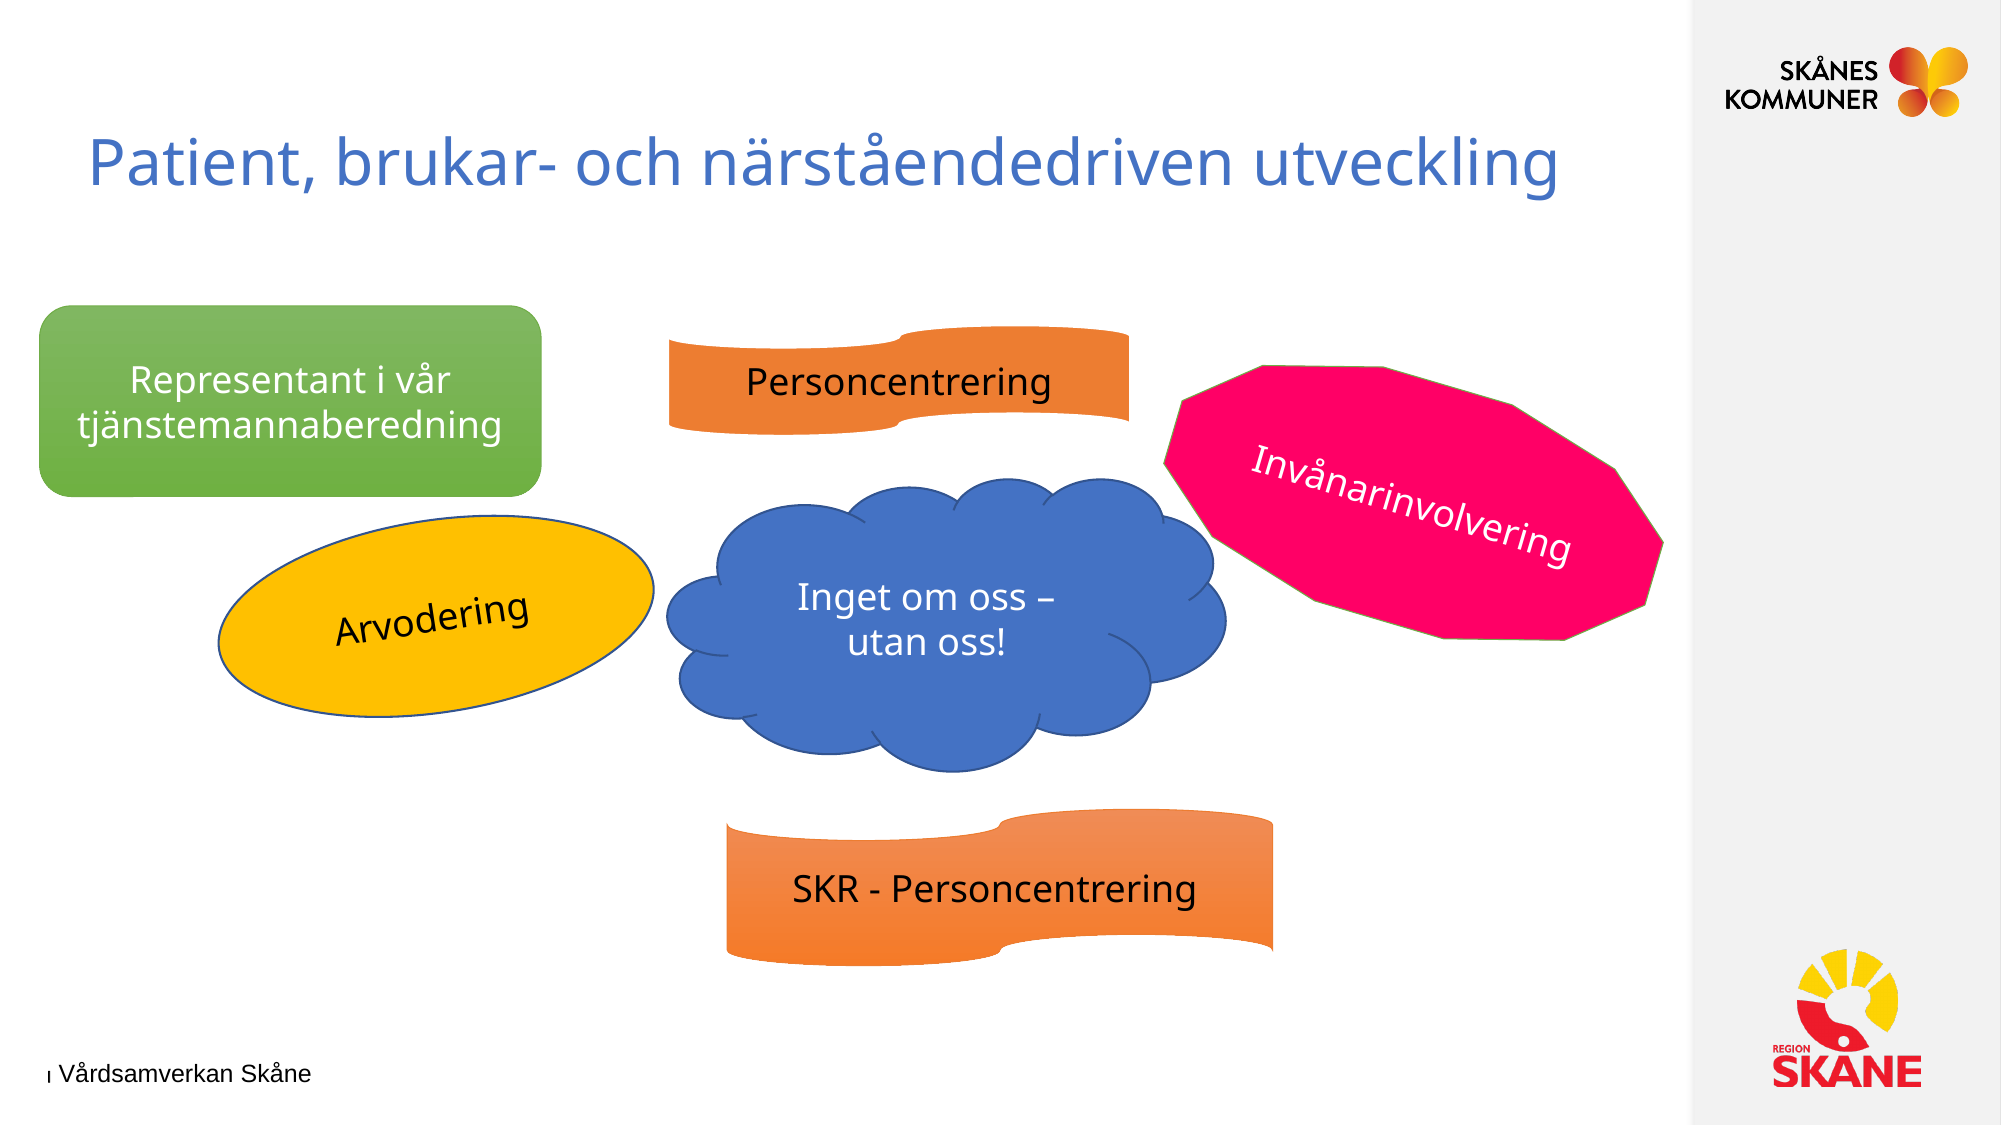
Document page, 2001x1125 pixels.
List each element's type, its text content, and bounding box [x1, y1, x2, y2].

text_box Representant i vår tjänstemannaberedning [39, 305, 542, 498]
text_box Personcentrering [666, 323, 1133, 438]
title Patient, brukar- och närståendedriven utveckling [64, 95, 1586, 235]
text_box Invånarinvolvering [1163, 364, 1664, 641]
text_box SKR - Personcentrering [726, 808, 1274, 967]
text_box Inget om oss – utan oss! [666, 478, 1227, 773]
text_box Arvodering [217, 514, 655, 718]
picture [1726, 47, 1968, 117]
